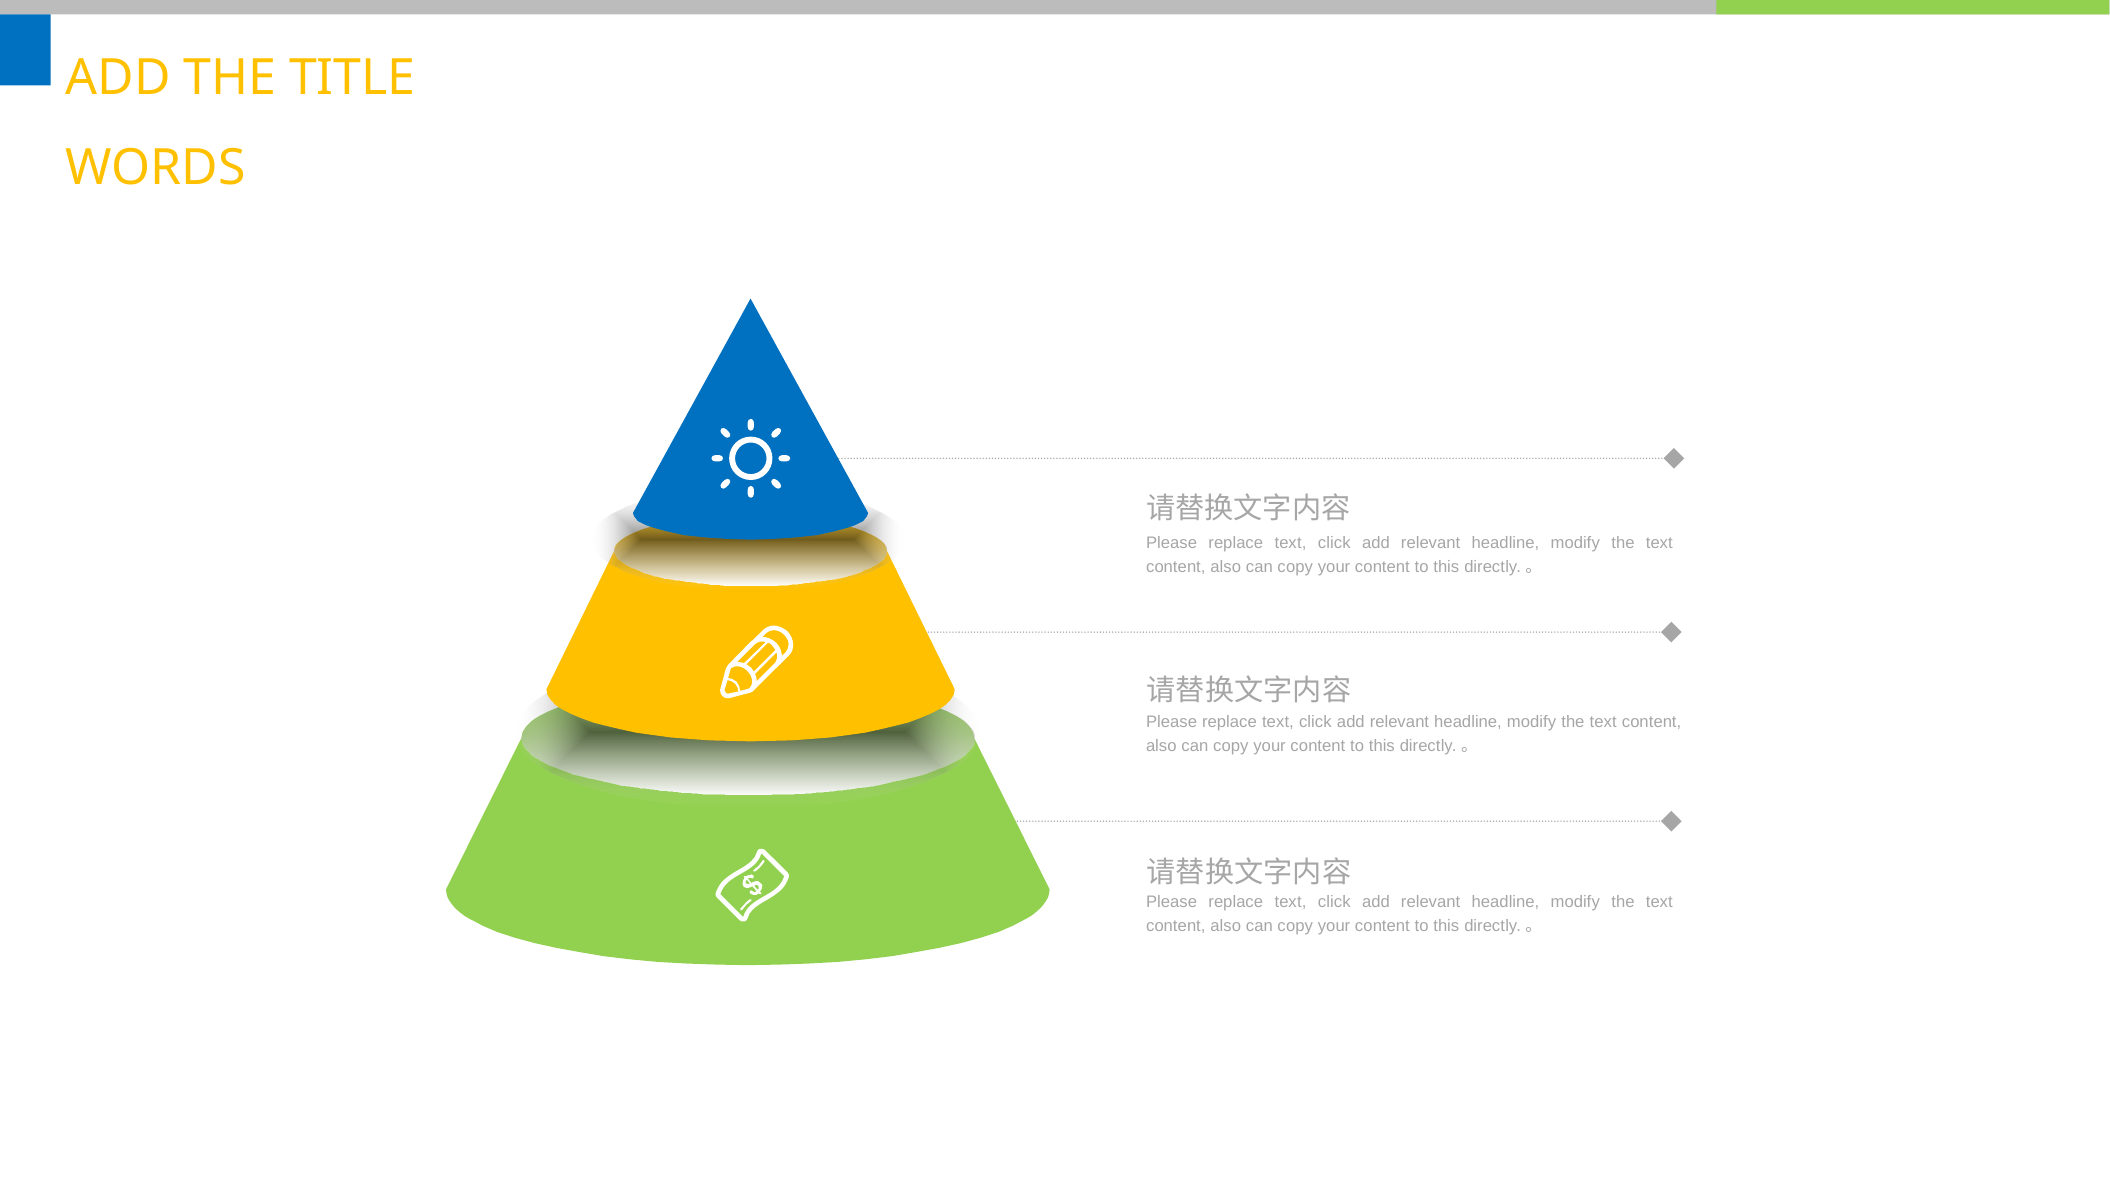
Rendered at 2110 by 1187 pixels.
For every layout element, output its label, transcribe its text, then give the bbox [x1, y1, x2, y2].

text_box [715, 848, 790, 922]
text_box [720, 478, 731, 487]
text_box [771, 427, 782, 438]
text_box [546, 487, 955, 742]
text_box [747, 418, 754, 431]
text_box 请替换文字内容 [1146, 846, 1352, 889]
text_box [729, 436, 773, 480]
text_box Please replace text, click add relevant headline, modify the text content, also can copy your content to this directly.。 [1146, 886, 1674, 935]
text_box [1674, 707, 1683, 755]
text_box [747, 458, 1674, 822]
text_box ADD THE TITLE WORDS [50, 7, 583, 202]
text_box [711, 455, 724, 462]
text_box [445, 656, 1050, 966]
text_box [720, 427, 731, 438]
text_box [647, 298, 838, 487]
